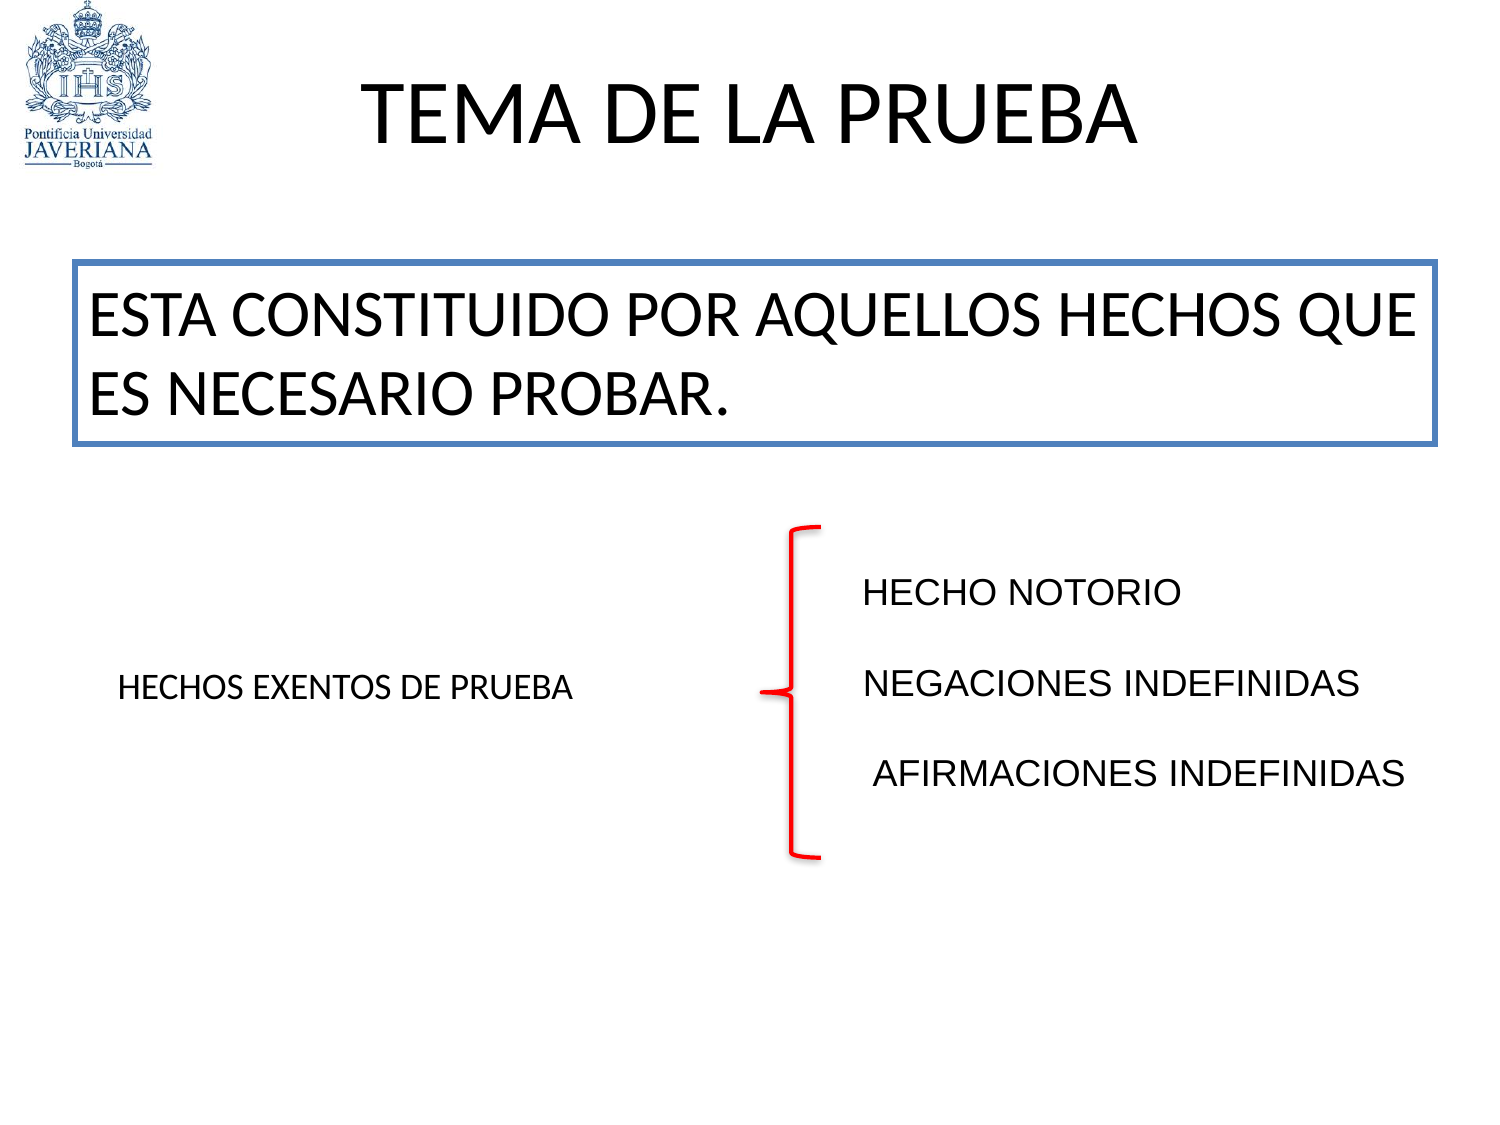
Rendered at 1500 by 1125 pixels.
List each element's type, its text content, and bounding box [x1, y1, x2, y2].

text_box AFIRMACIONES INDEFINIDAS [857, 741, 1422, 802]
text_box HECHOS EXENTOS DE PRUEBA [102, 654, 589, 715]
list ESTA CONSTITUIDO POR AQUELLOS HECHOS QUE ES NECESARIO PROBAR. [75, 262, 1436, 445]
text_box NEGACIONES INDEFINIDAS [847, 651, 1377, 712]
text_box HECHO NOTORIO [847, 560, 1198, 621]
picture [0, 0, 176, 176]
title TEMA DE LA PRUEBA [75, 44, 1425, 233]
text_box [759, 524, 821, 860]
